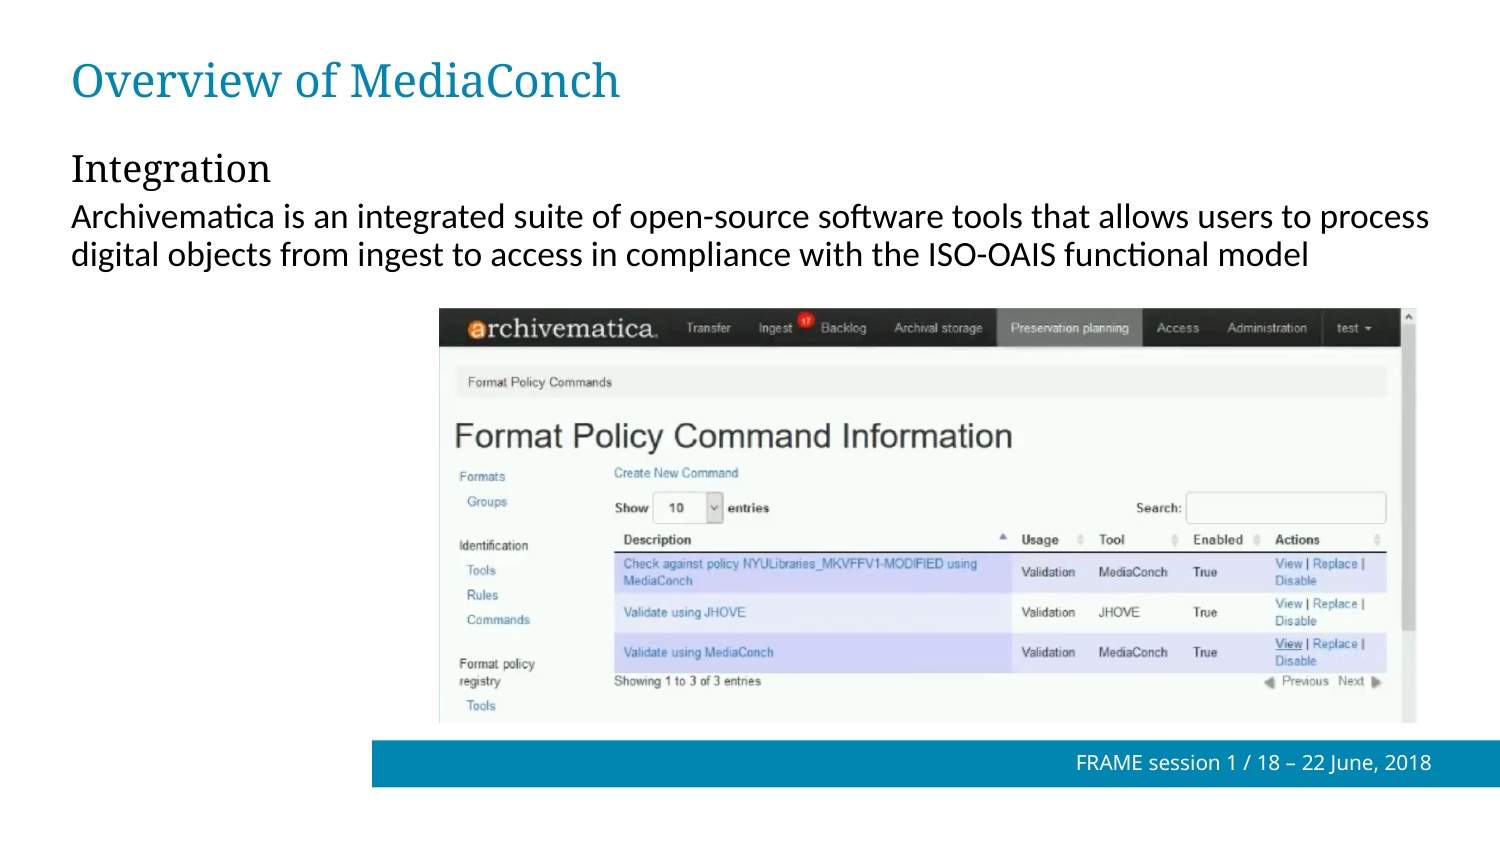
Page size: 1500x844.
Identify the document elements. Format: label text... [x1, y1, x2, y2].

title Overview of MediaConch [70, 35, 1429, 108]
picture [439, 308, 1418, 724]
footer FRAME session 1 / 18 – 22 June, 2018 [931, 747, 1447, 777]
list Integration Archivematica is an integrated suite of open-source software tools that allows users to process digital objects from ingest to access in compliance with the ISO-OAIS functional model [70, 150, 1442, 665]
